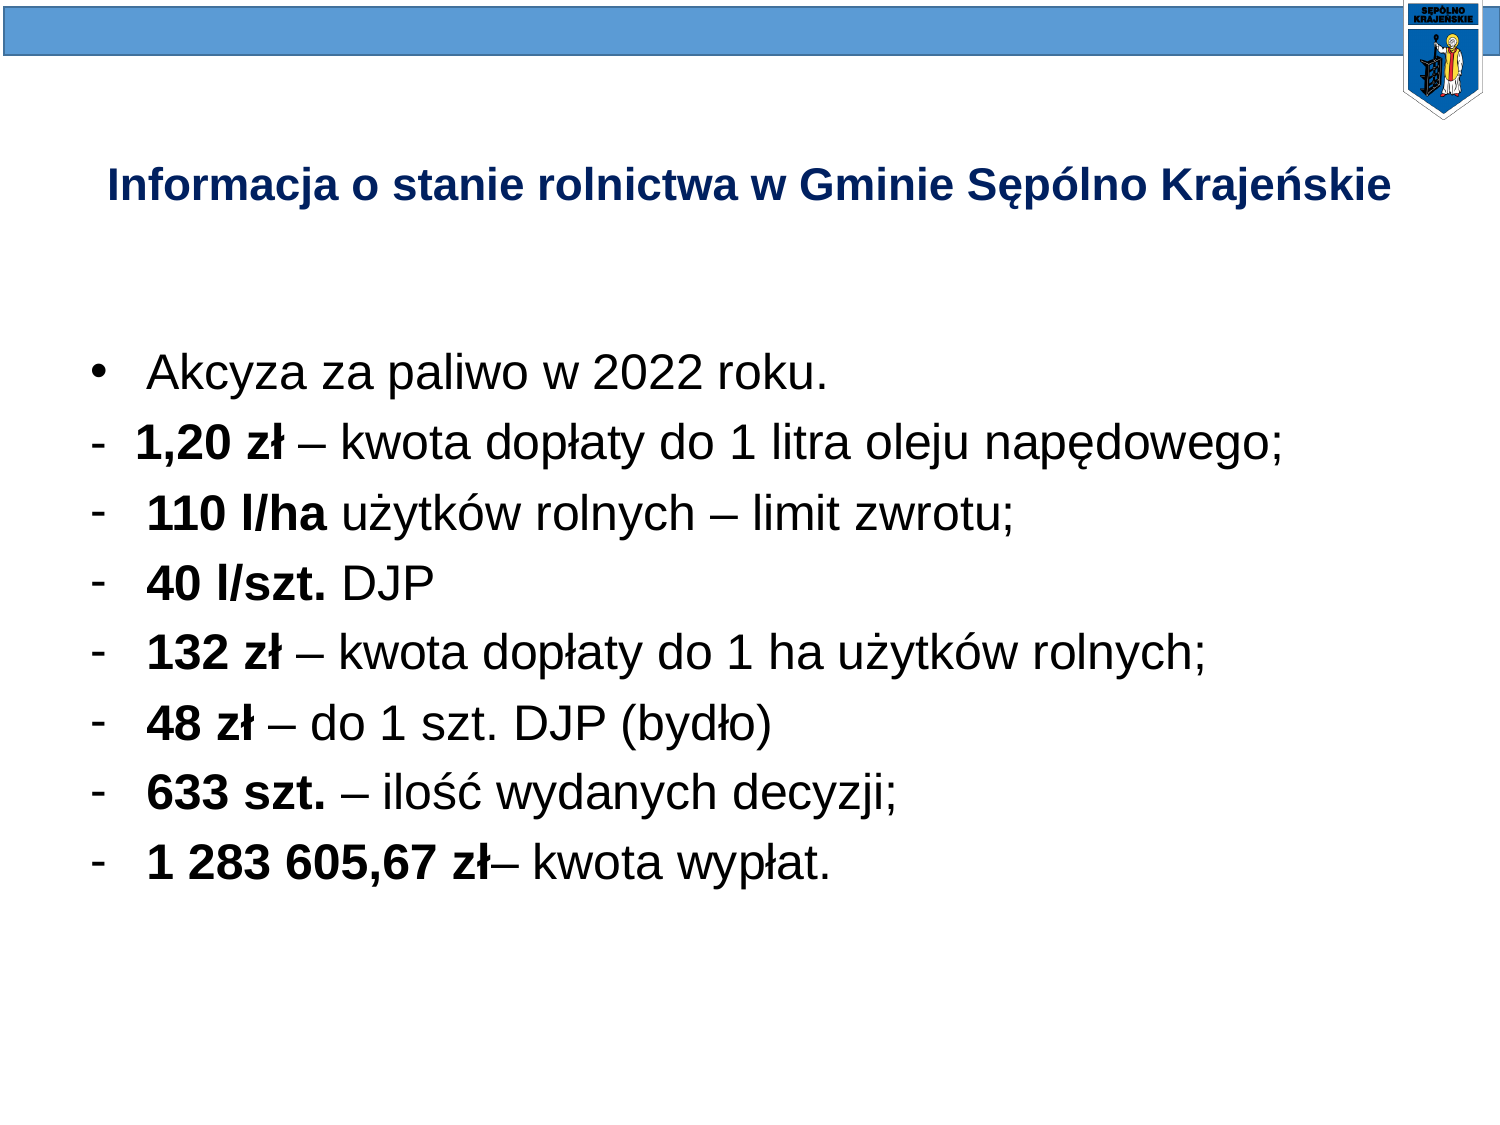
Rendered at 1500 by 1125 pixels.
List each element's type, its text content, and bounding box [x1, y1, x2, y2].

picture [1403, 0, 1483, 120]
text_box [1488, 7, 1500, 55]
title Informacja o stanie rolnictwa w Gminie Sępólno Krajeńskie [74, 141, 1426, 224]
list Akcyza za paliwo w 2022 roku. - 1,20 zł – kwota dopłaty do 1 litra oleju napędowego; 110 l/ha użytków rolnych – limit zwrotu; 40 l/szt. DJP 132 zł – kwota dopłaty do 1 ha użytków rolnych; 48 zł – do 1 szt. DJP (bydło) 633 szt. – ilość wydanych decyzji; 1 283 605,67 zł– kwota wypłat. [74, 262, 1426, 1006]
text_box [4, 7, 1398, 55]
